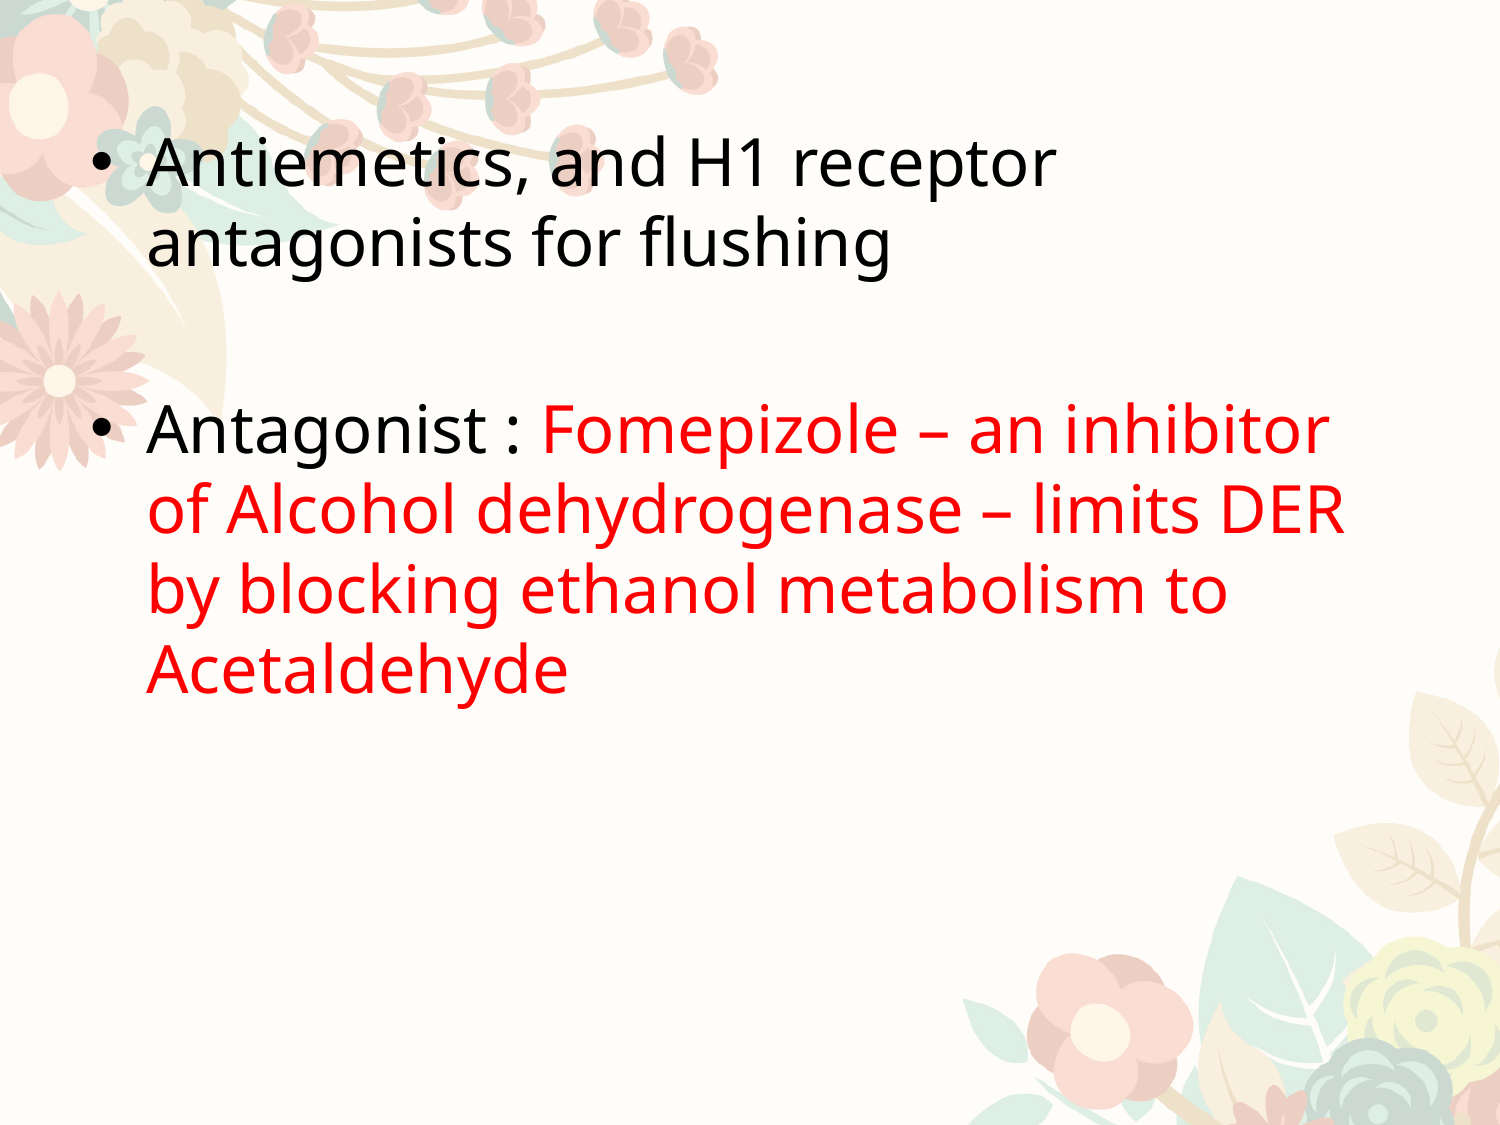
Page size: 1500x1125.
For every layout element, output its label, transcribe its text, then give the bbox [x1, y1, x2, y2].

list Antiemetics, and H1 receptor antagonists for flushing Antagonist : Fomepizole – an inhibitor of Alcohol dehydrogenase – limits DER by blocking ethanol metabolism to Acetaldehyde [75, 112, 1425, 1005]
